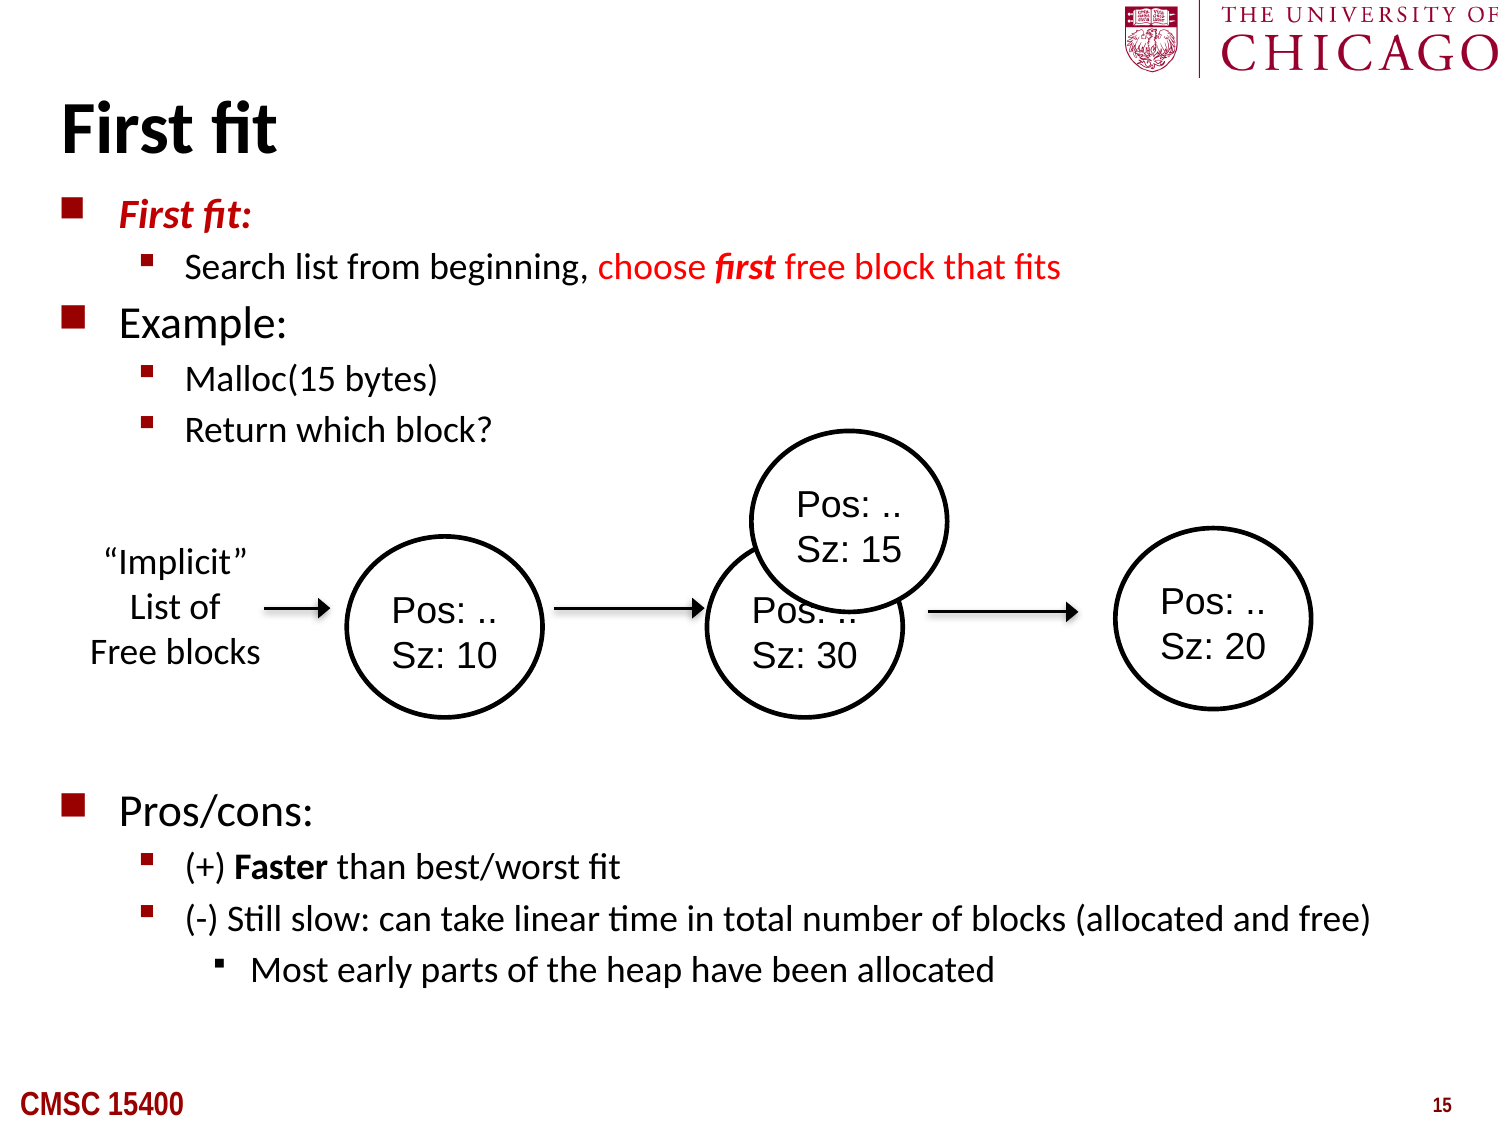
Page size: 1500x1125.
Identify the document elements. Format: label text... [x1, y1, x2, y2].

text_box Pos: .. Sz: 20 [1115, 528, 1312, 710]
text_box Pos: .. Sz: 30 [706, 549, 903, 718]
text_box “Implicit” List of Free blocks [75, 529, 276, 679]
title First fit [45, 76, 1359, 172]
picture [1125, 0, 1498, 78]
list First fit: Search list from beginning, choose first free block that fits Example: Malloc(15 bytes) Return which block? Pros/cons: (+) Faster than best/worst fit (-) Still slow: can take linear time in total number of blocks (allocated and free) Most early parts of the heap have been allocated [47, 187, 1411, 1108]
text_box Pos: .. Sz: 15 [751, 430, 948, 612]
text_box Pos: .. Sz: 10 [346, 536, 543, 718]
